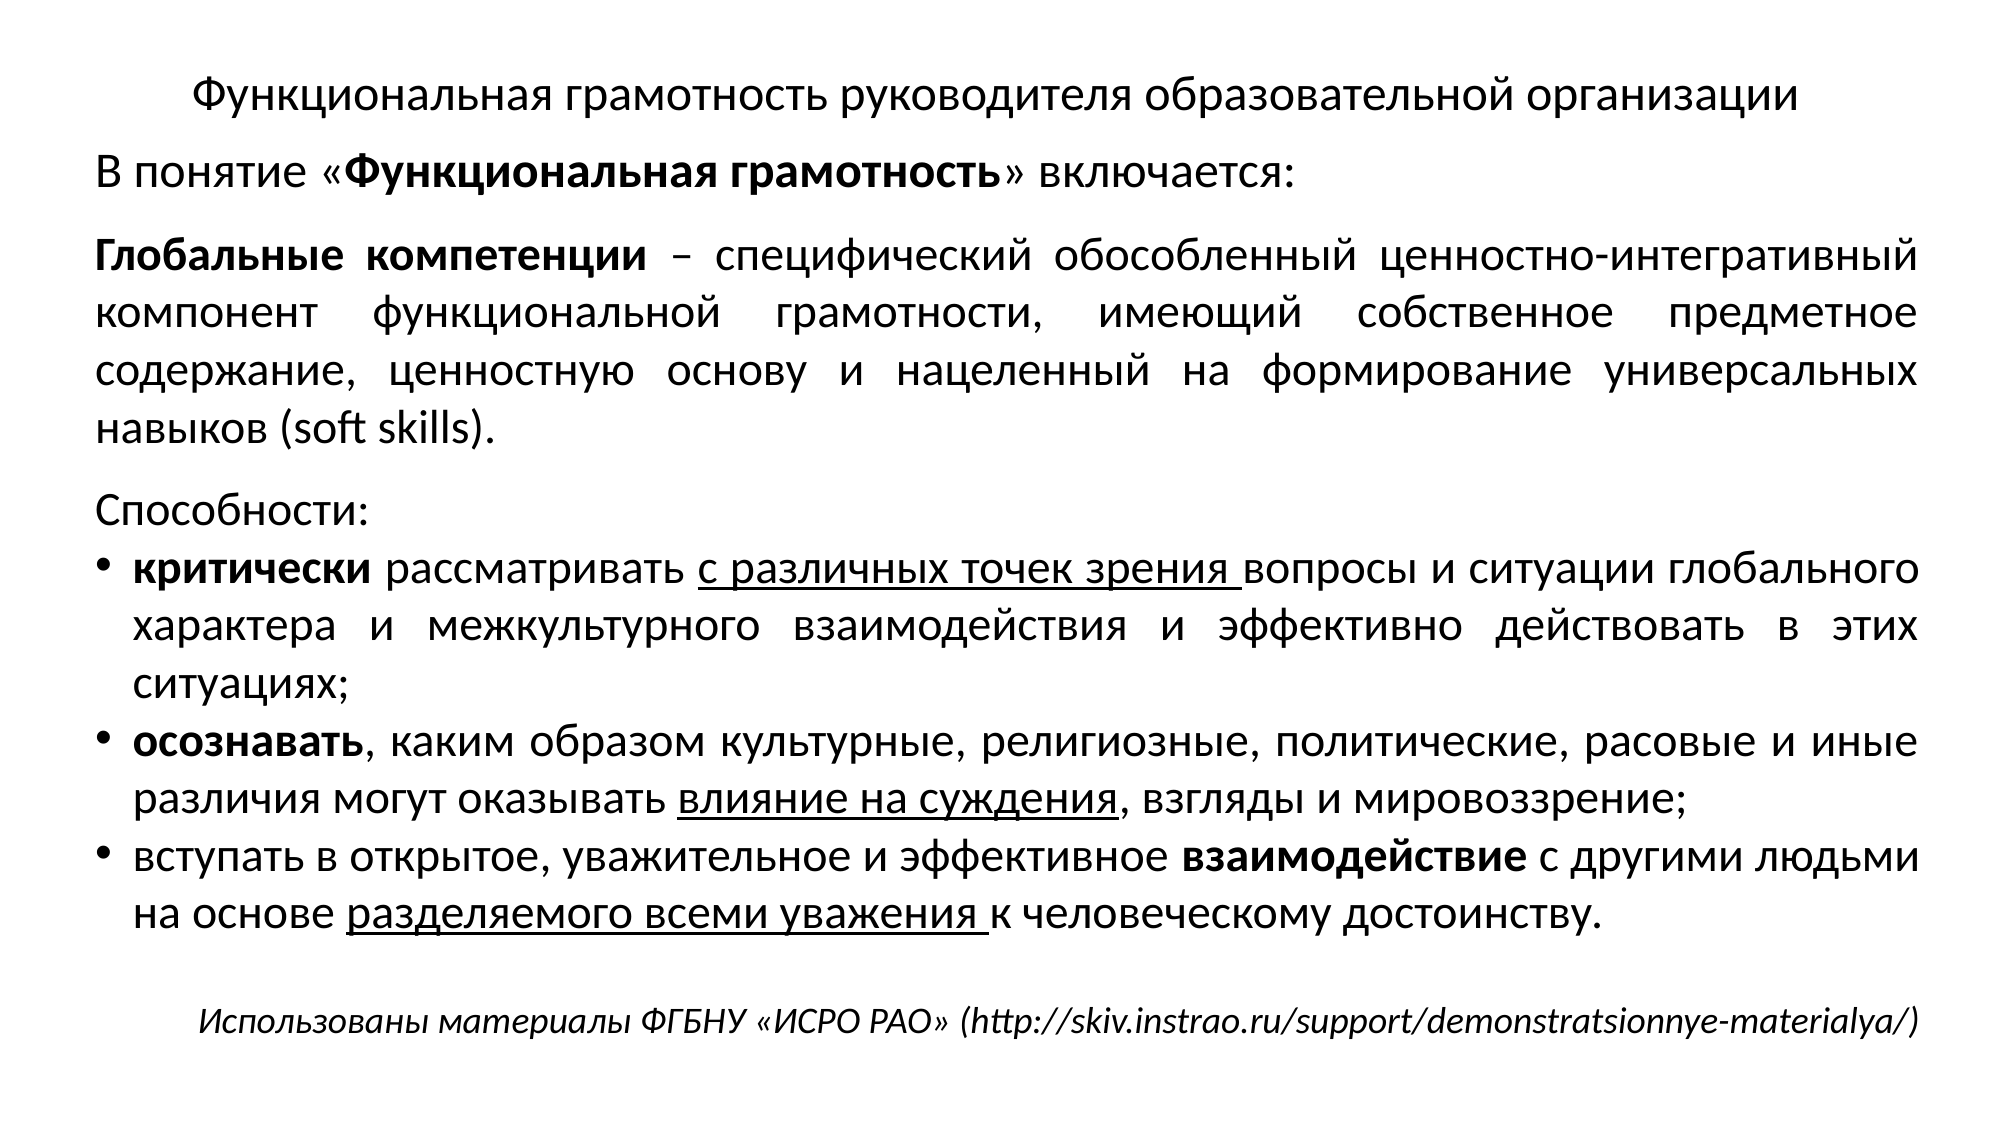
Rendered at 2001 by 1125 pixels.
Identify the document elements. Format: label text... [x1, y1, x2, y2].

text_box Функциональная грамотность руководителя образовательной организации [79, 59, 1912, 130]
list В понятие «Функциональная грамотность» включается: Глобальные компетенции – специфический обособленный ценностно-интегративный компонент функциональной грамотности, имеющий собственное предметное содержание, ценностную основу и нацеленный на формирование универсальных навыков (soft skills). Способности: критически рассматривать с различных точек зрения вопросы и ситуации глобального характера и межкультурного взаимодействия и эффективно действовать в этих ситуациях; осознавать, каким образом культурные, религиозные, политические, расовые и иные различия могут оказывать влияние на суждения, взгляды и мировоззрение; вступать в открытое, уважительное и эффективное взаимодействие с другими людьми на основе разделяемого всеми уважения к человеческому достоинству. Использованы материалы ФГБНУ «ИСРО РАО» (http://skiv.instrao.ru/support/demonstratsionnye-materialya/) [80, 129, 1936, 1078]
